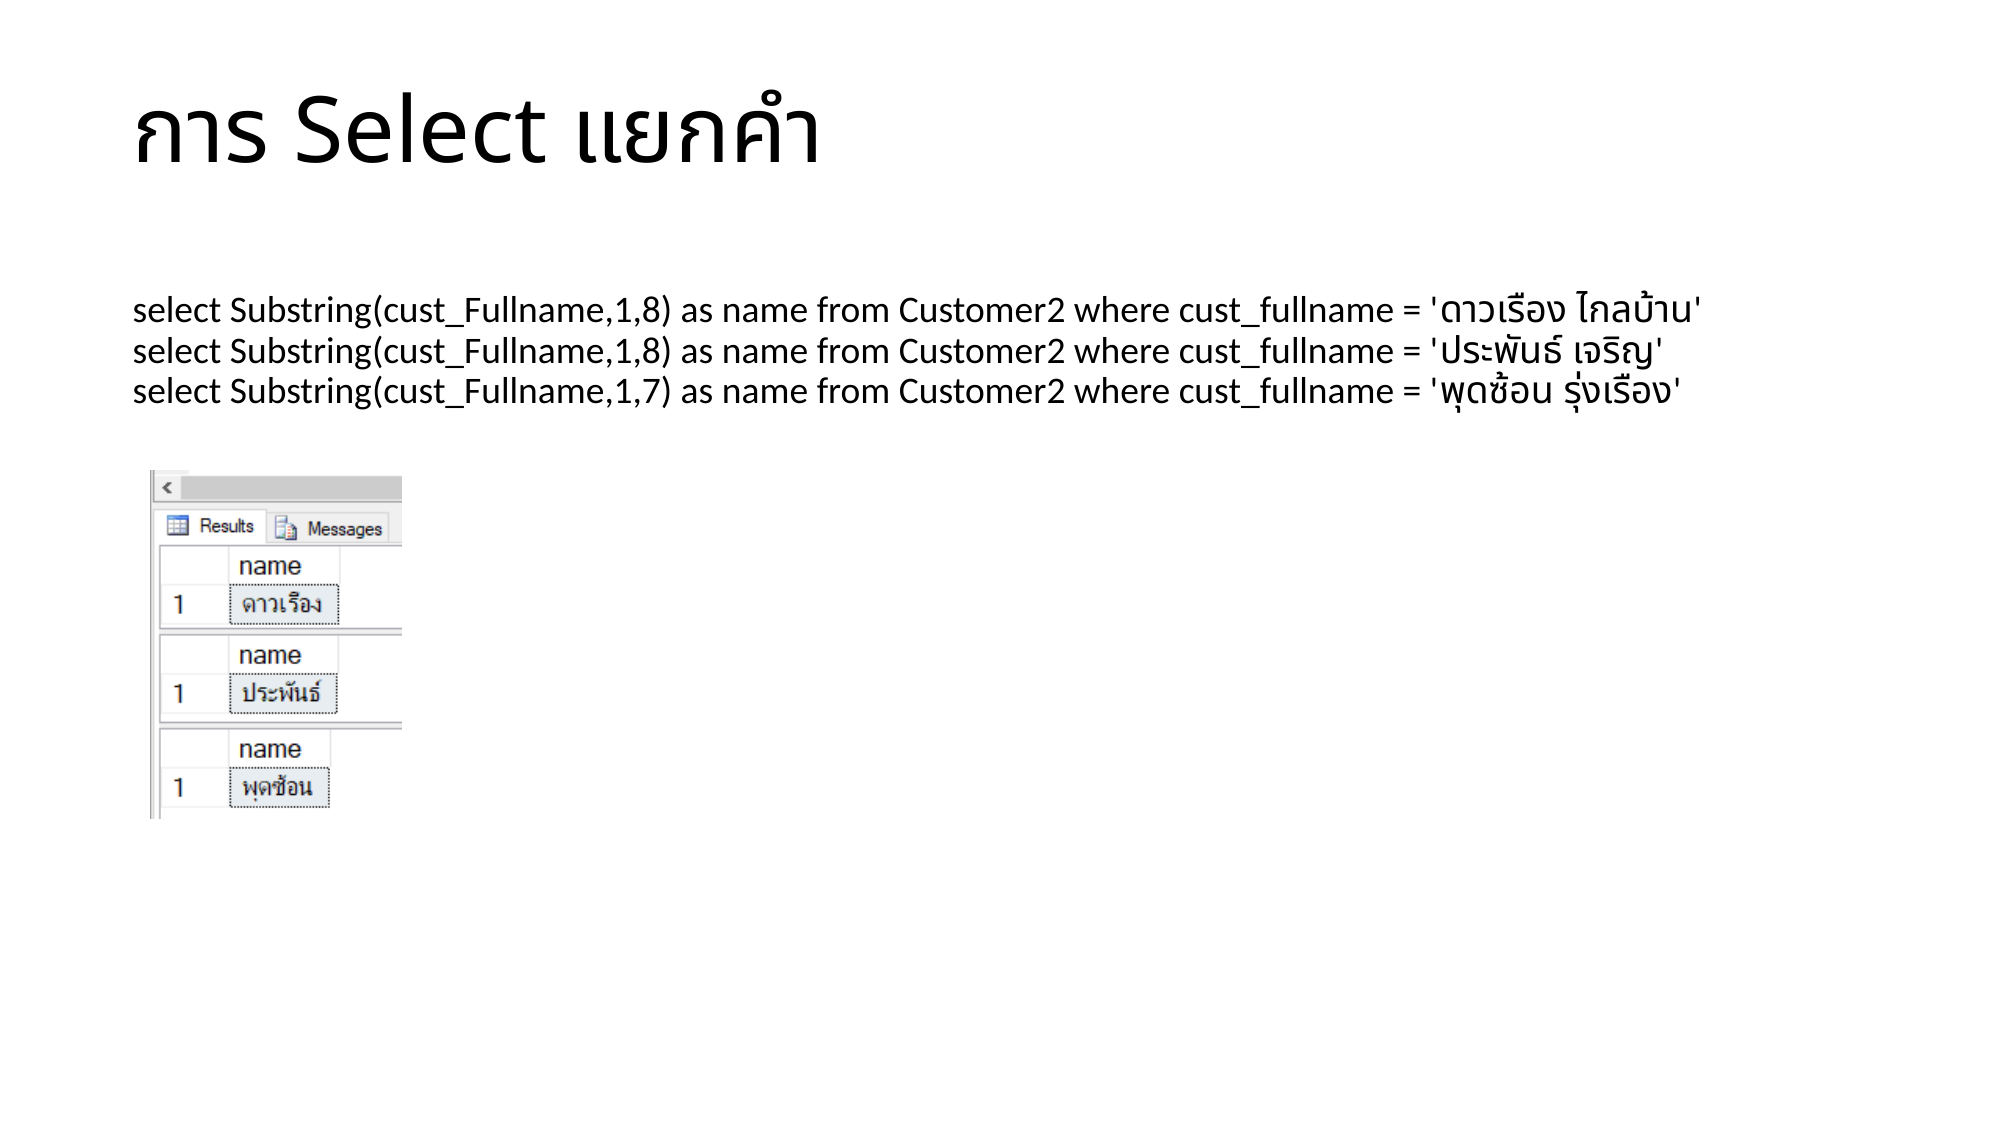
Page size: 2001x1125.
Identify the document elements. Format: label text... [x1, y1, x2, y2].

title การ Select แยกคำ [117, 60, 1826, 207]
picture [149, 470, 402, 819]
list select Substring(cust_Fullname,1,8) as name from Customer2 where cust_fullname = 'ดาวเรือง ไกลบ้าน' select Substring(cust_Fullname,1,8) as name from Customer2 where cust_fullname = 'ประพันธ์ เจริญ' select Substring(cust_Fullname,1,7) as name from Customer2 where cust_fullname = 'พุดซ้อน รุ่งเรือง' [117, 282, 1843, 471]
